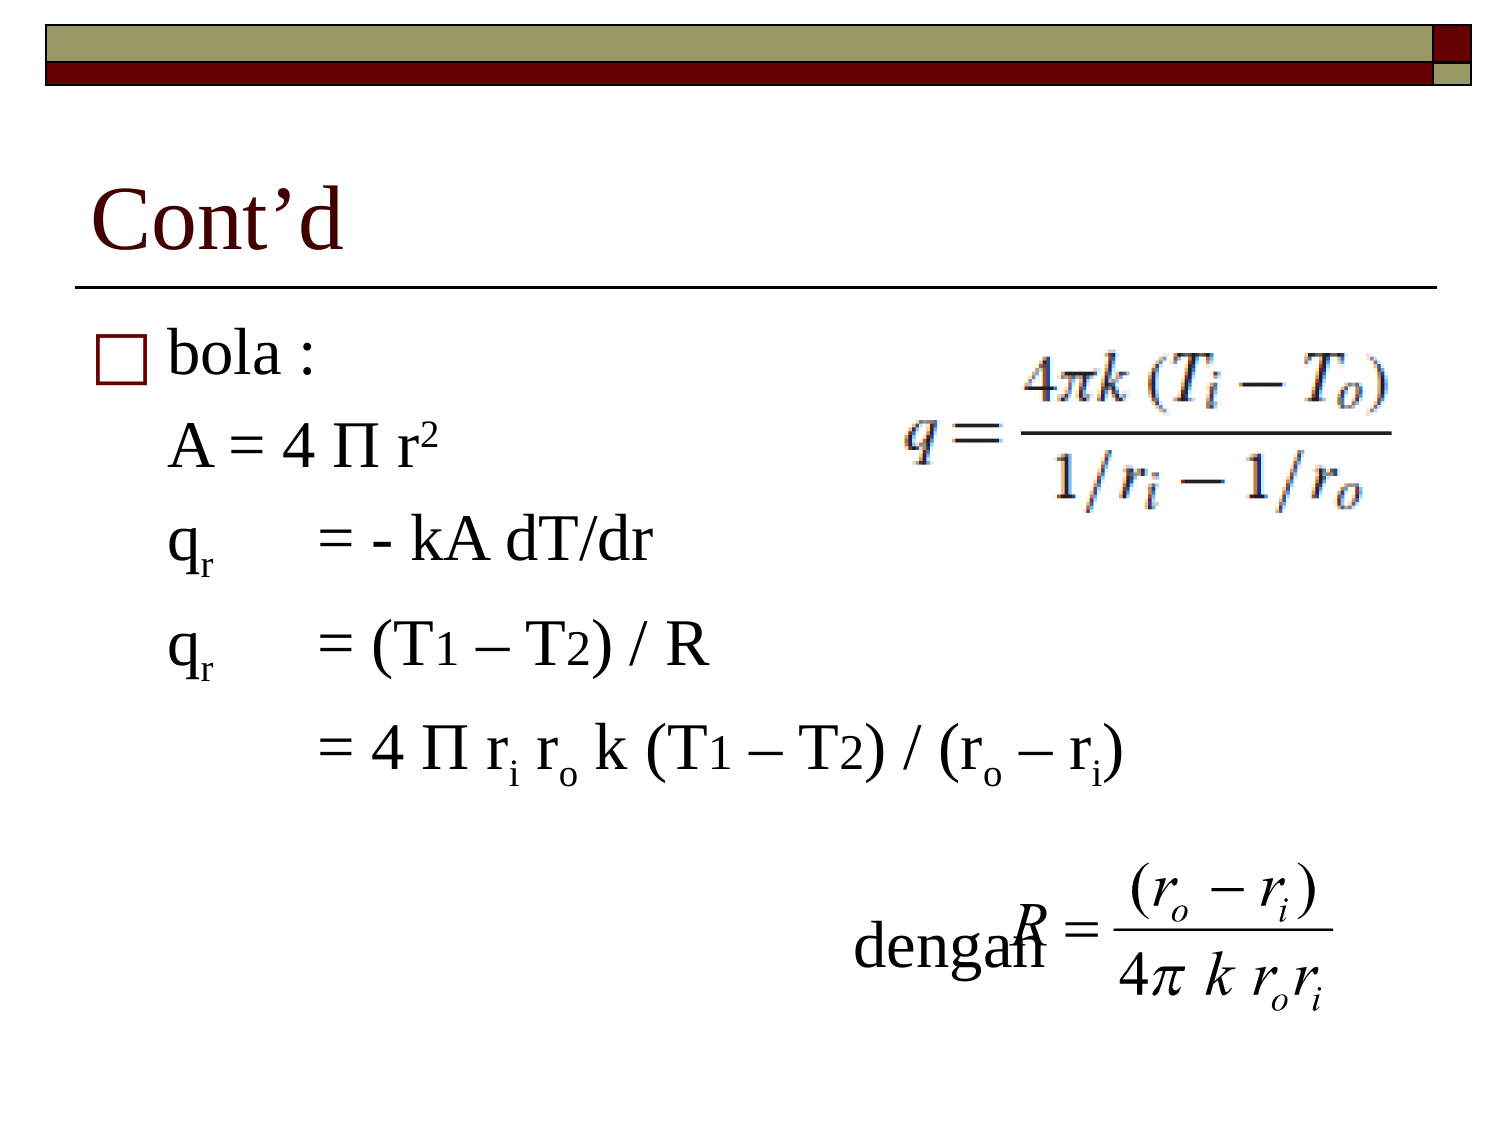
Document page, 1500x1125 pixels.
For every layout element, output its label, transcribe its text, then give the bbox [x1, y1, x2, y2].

picture [867, 312, 1447, 551]
title Cont’d [75, 87, 1425, 275]
picture [999, 845, 1365, 1024]
list bola : A = 4 П r2 qr = - kA dT/dr qr = (T1 – T2) / R = 4 П ri ro k (T1 – T2) / (ro – ri) dengan [75, 299, 1425, 1006]
